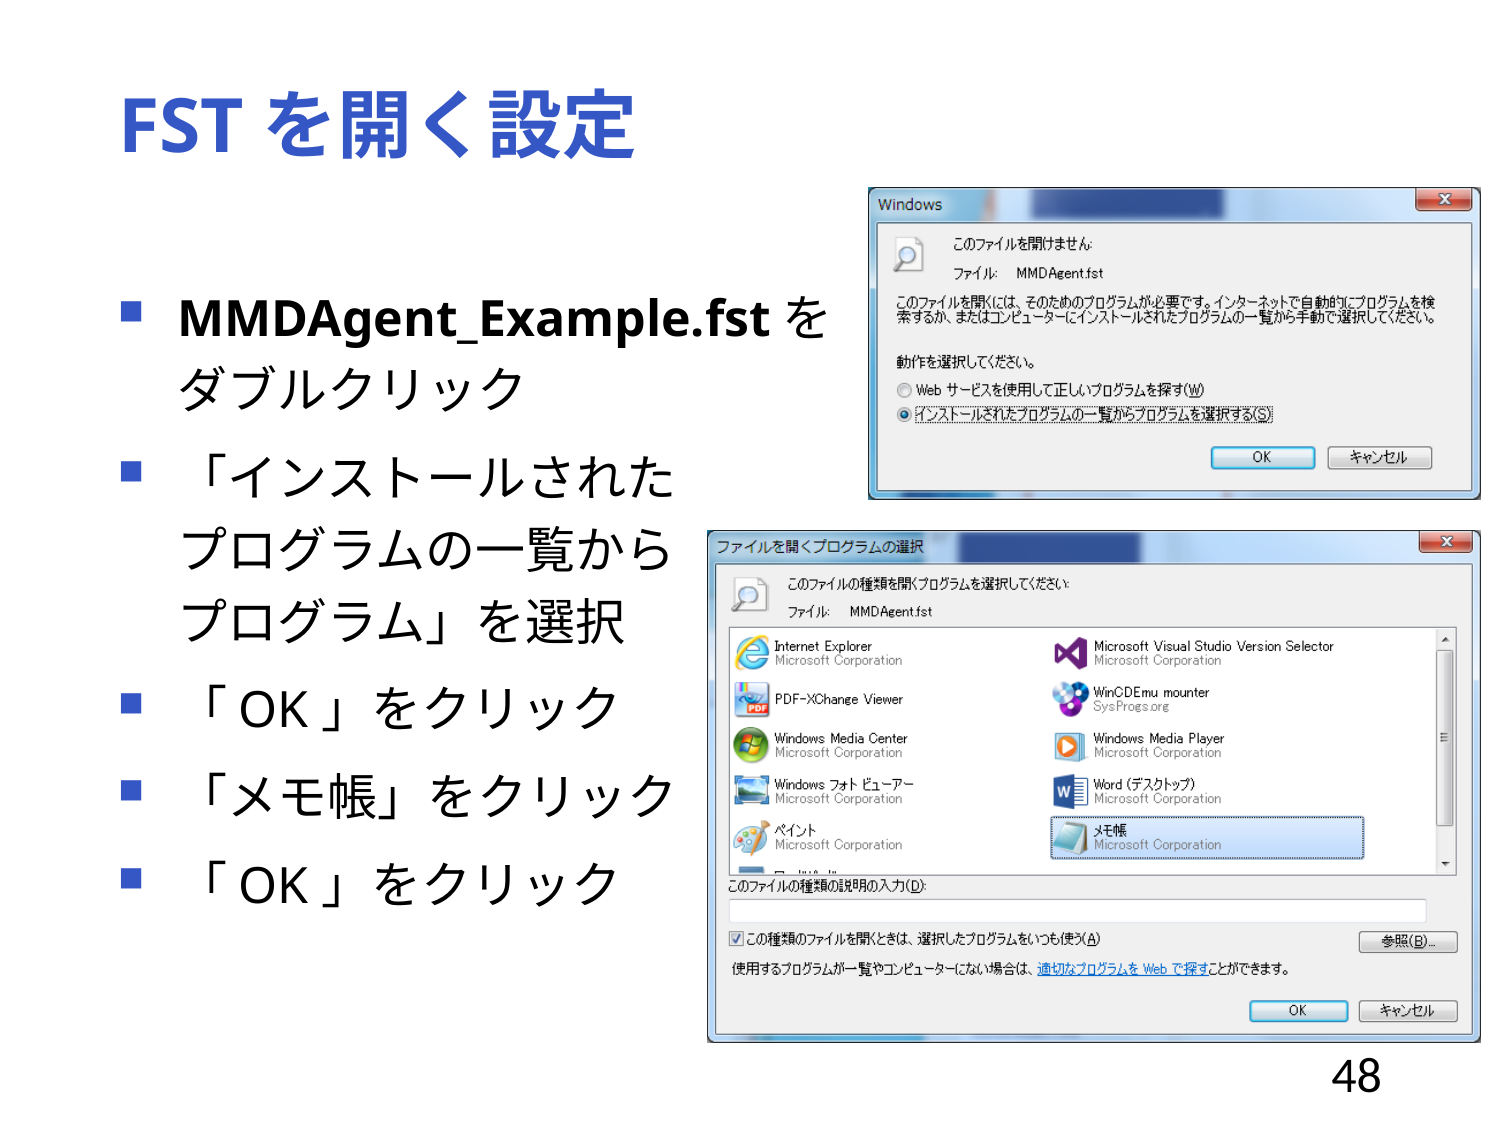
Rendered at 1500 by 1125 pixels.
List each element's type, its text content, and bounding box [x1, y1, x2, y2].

slide_number 48 [1059, 1043, 1397, 1103]
picture [868, 187, 1481, 500]
title FSTを開く設定 [103, 19, 1397, 237]
list MMDAgent_Example.fstを ダブルクリック 「インストールされた プログラムの一覧から プログラム」を選択 「OK」をクリック 「メモ帳」をクリック 「OK」をクリック [103, 267, 1397, 981]
picture [707, 530, 1481, 1043]
